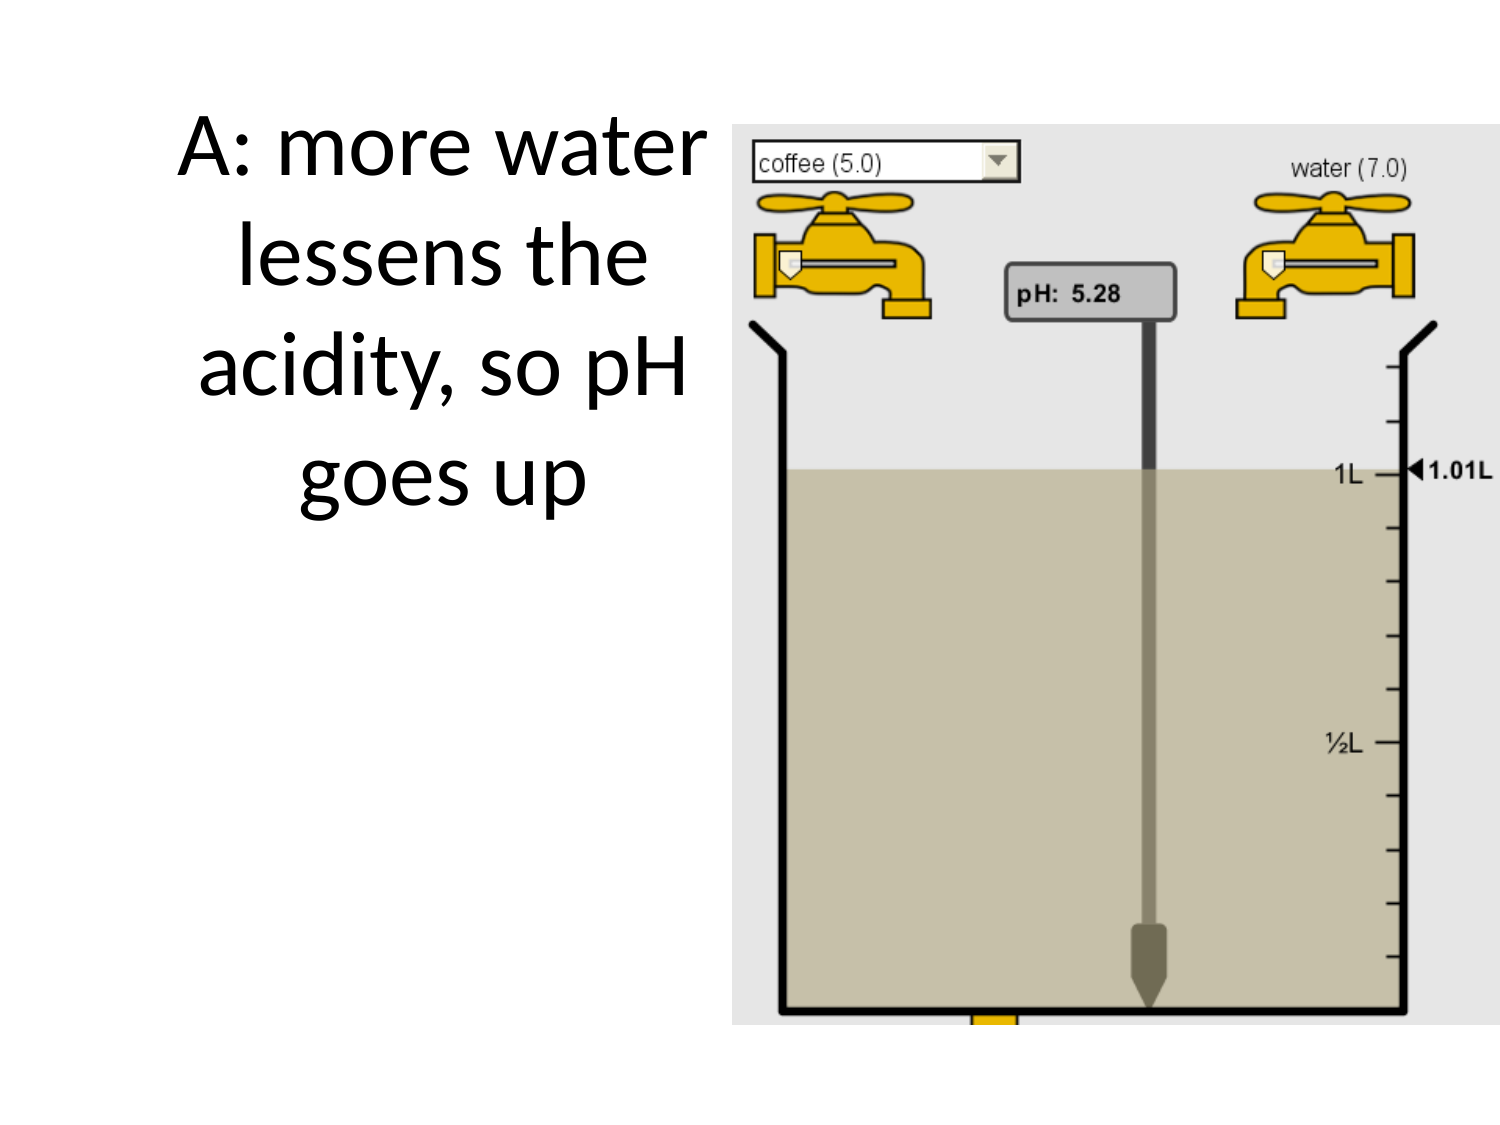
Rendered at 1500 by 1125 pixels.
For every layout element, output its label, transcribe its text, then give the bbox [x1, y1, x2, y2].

title A: more water lessens the acidity, so pH goes up [137, 62, 750, 655]
picture [732, 124, 1500, 1026]
